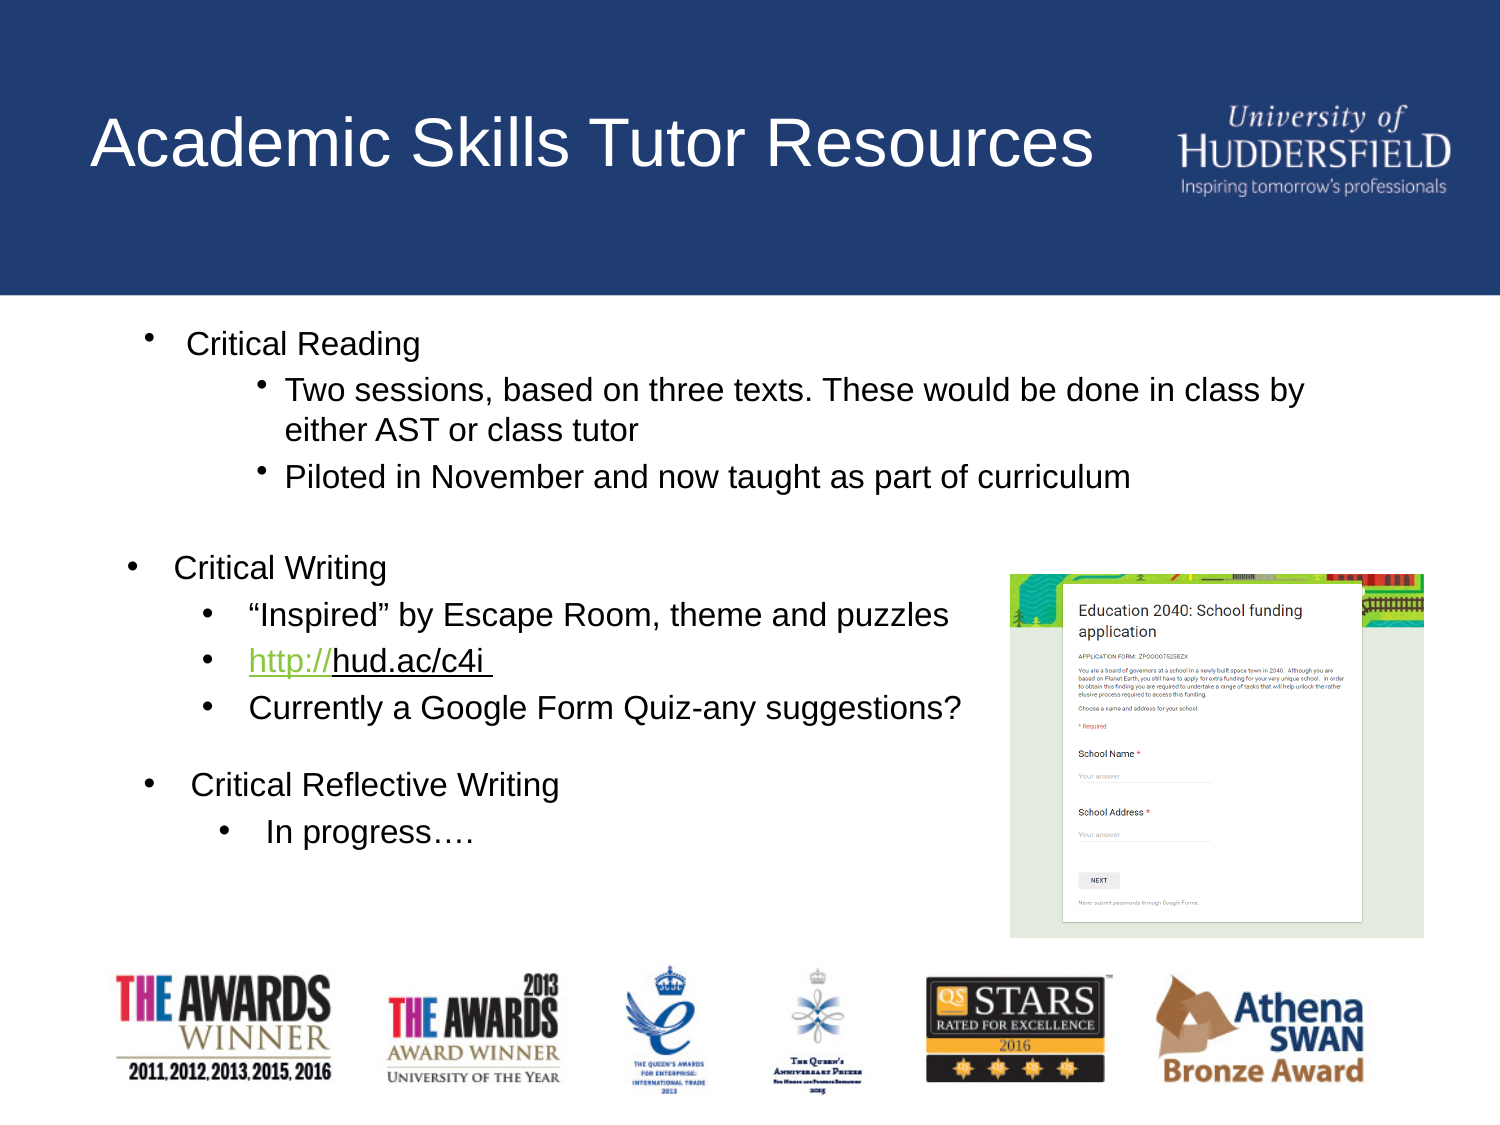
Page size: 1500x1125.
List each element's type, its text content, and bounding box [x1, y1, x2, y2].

list Critical Reading Two sessions, based on three texts. These would be done in class by either AST or class tutor Piloted in November and now taught as part of curriculum [128, 314, 1371, 538]
title Academic Skills Tutor Resources [75, 45, 1425, 233]
text_box Critical Writing “Inspired” by Escape Room, theme and puzzles http://hud.ac/c4i Currently a Google Form Quiz-any suggestions? [112, 538, 1388, 734]
text_box Critical Reflective Writing In progress…. [128, 756, 1004, 858]
picture [0, 0, 1500, 1125]
